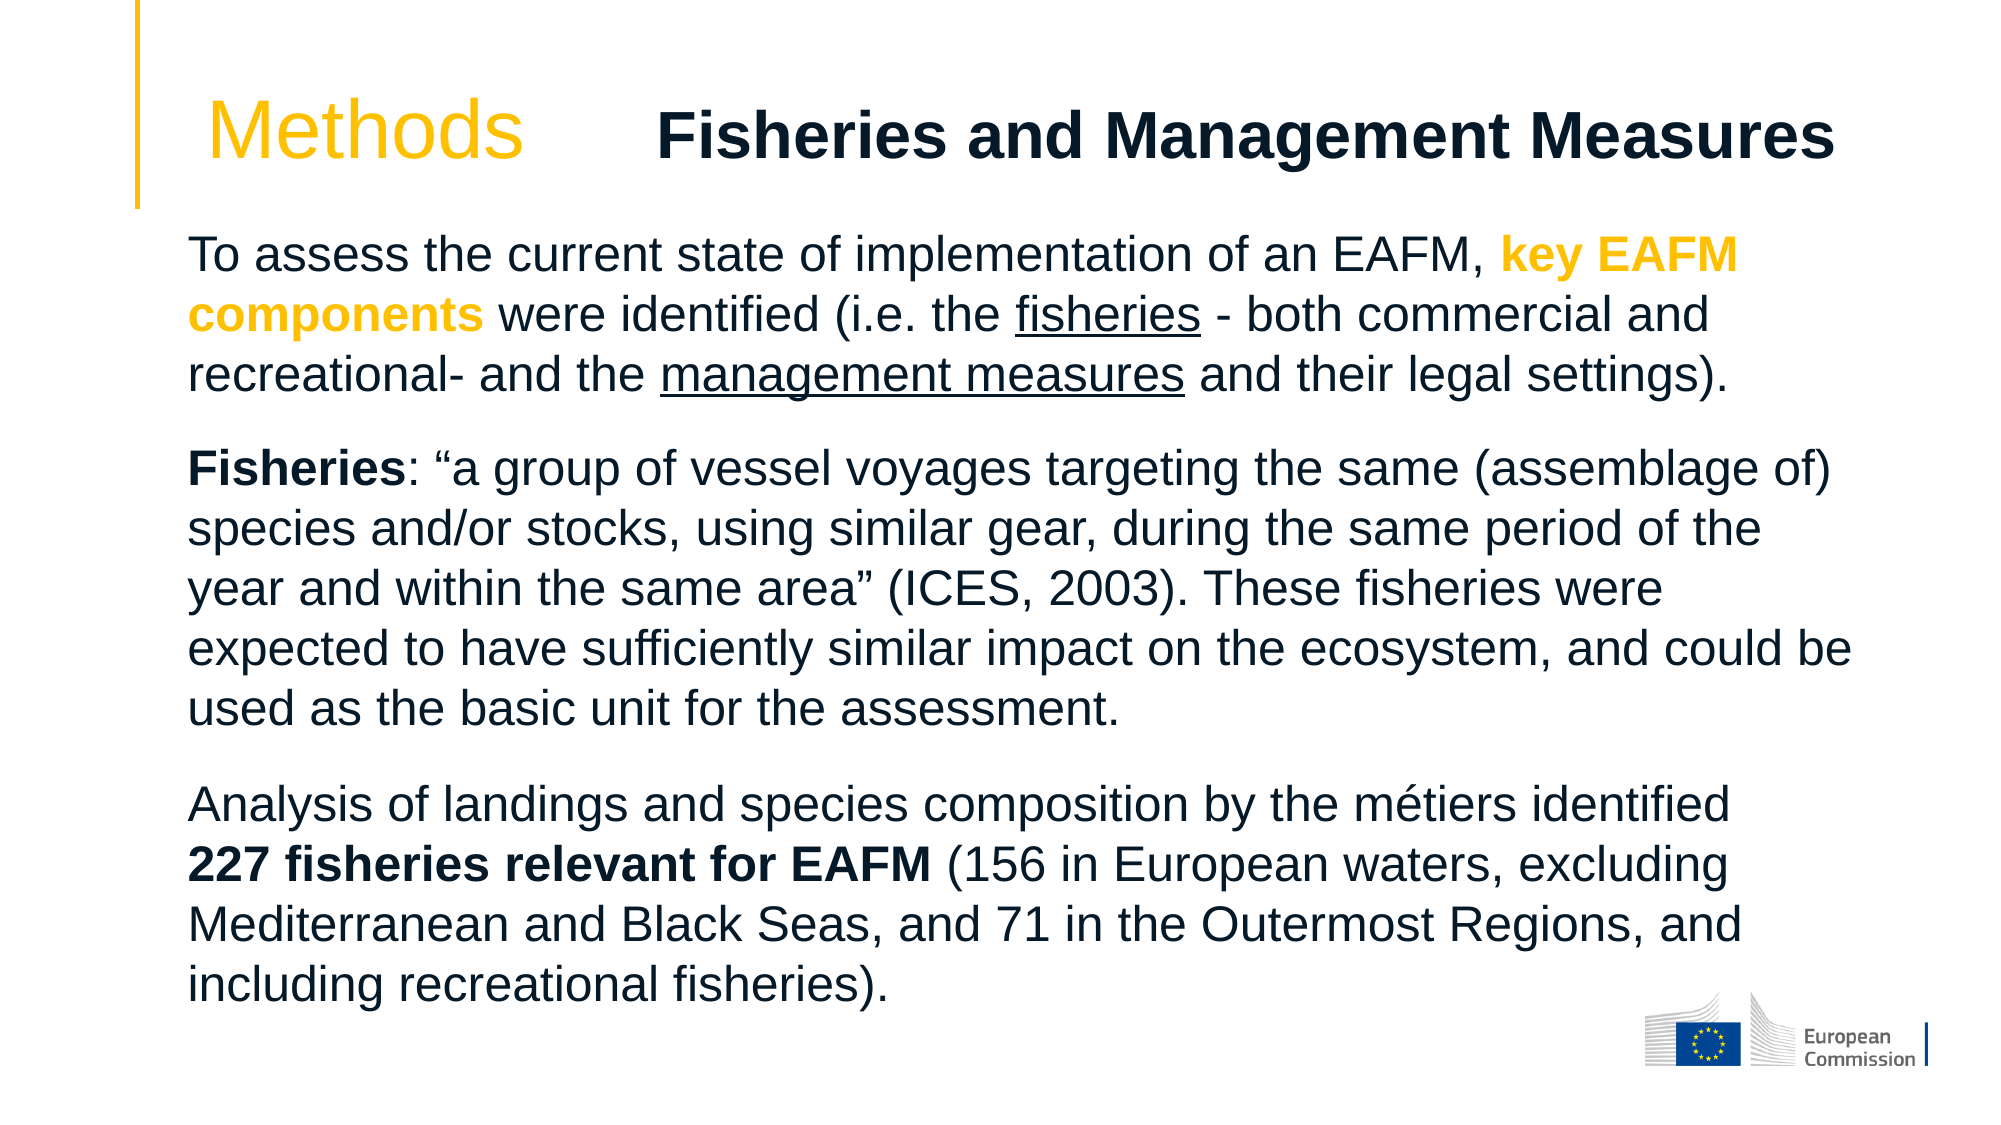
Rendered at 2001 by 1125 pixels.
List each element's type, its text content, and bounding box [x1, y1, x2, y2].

text_box Fisheries: “a group of vessel voyages targeting the same (assemblage of) species and/or stocks, using similar gear, during the same period of the year and within the same area” (ICES, 2003). These fisheries were expected to have sufficiently similar impact on the ecosystem, and could be used as the basic unit for the assessment. [172, 428, 1881, 744]
title Methods Fisheries and Management Measures [191, 112, 1863, 267]
text_box To assess the current state of implementation of an EAFM, key EAFM components were identified (i.e. the fisheries - both commercial and recreational- and the management measures and their legal settings). [172, 213, 1804, 409]
picture [1645, 991, 1928, 1066]
text_box Analysis of landings and species composition by the métiers identified 227 fisheries relevant for EAFM (156 in European waters, excluding Mediterranean and Black Seas, and 71 in the Outermost Regions, and including recreational fisheries). [172, 764, 1779, 1020]
